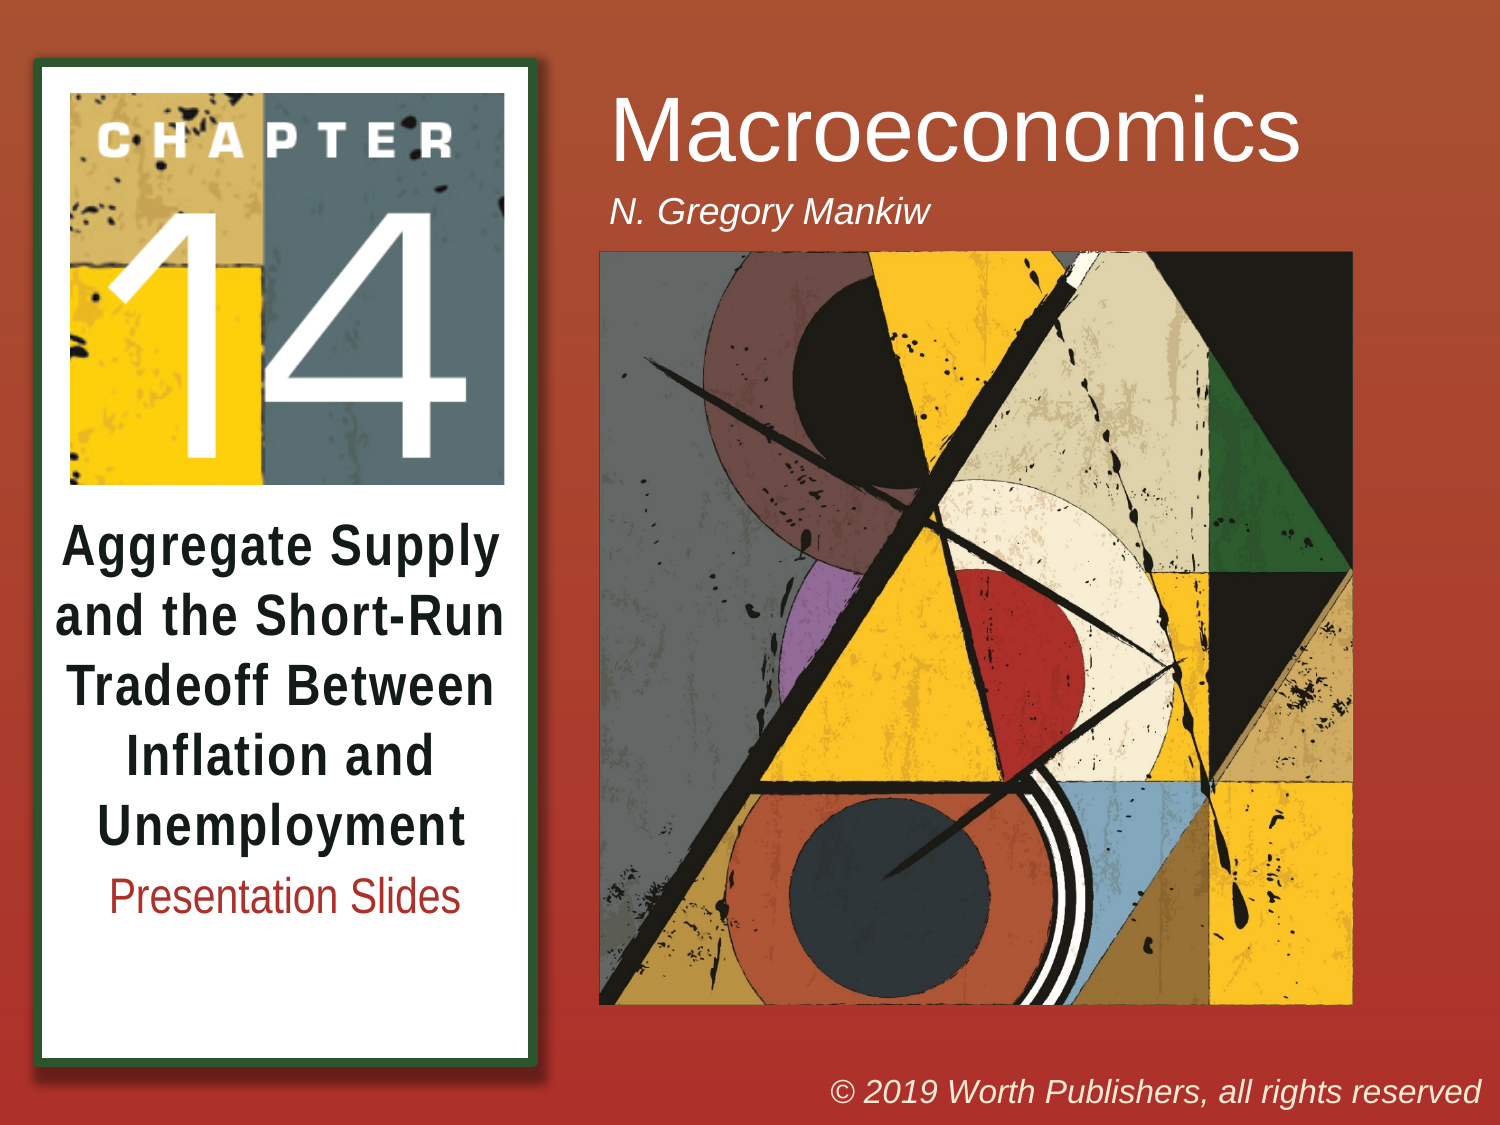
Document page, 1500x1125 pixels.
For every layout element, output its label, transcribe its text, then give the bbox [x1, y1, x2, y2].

title Aggregate Supply and the Short-Run Tradeoff Between Inflation and Unemployment [44, 499, 520, 865]
picture [69, 92, 505, 485]
list © 2019 Worth Publishers, all rights reserved [814, 1062, 1500, 1119]
picture [599, 251, 1353, 1006]
list Macroeconomics N. Gregory Mankiw [594, 62, 1443, 716]
